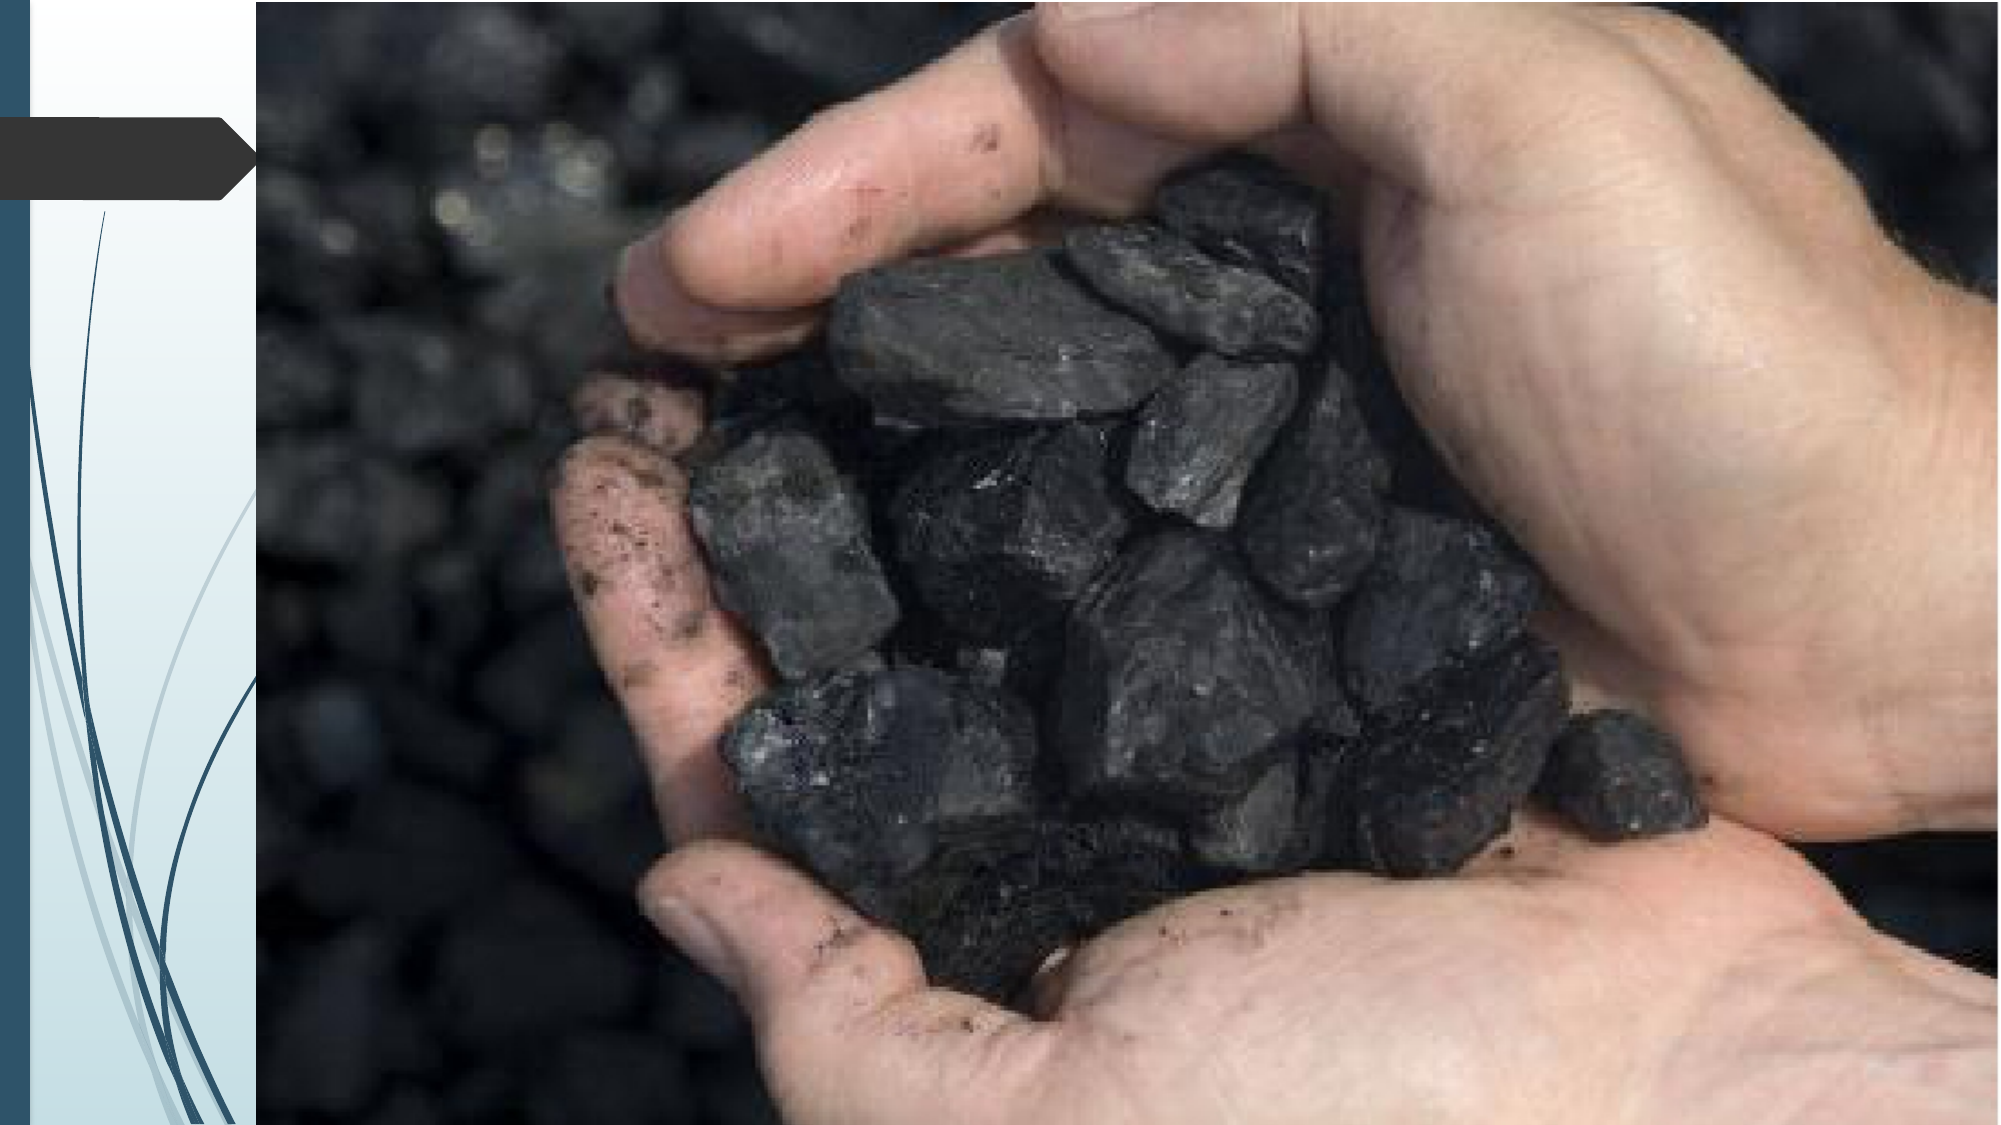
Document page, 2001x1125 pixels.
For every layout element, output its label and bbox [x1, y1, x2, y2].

list [256, 2, 2000, 1125]
